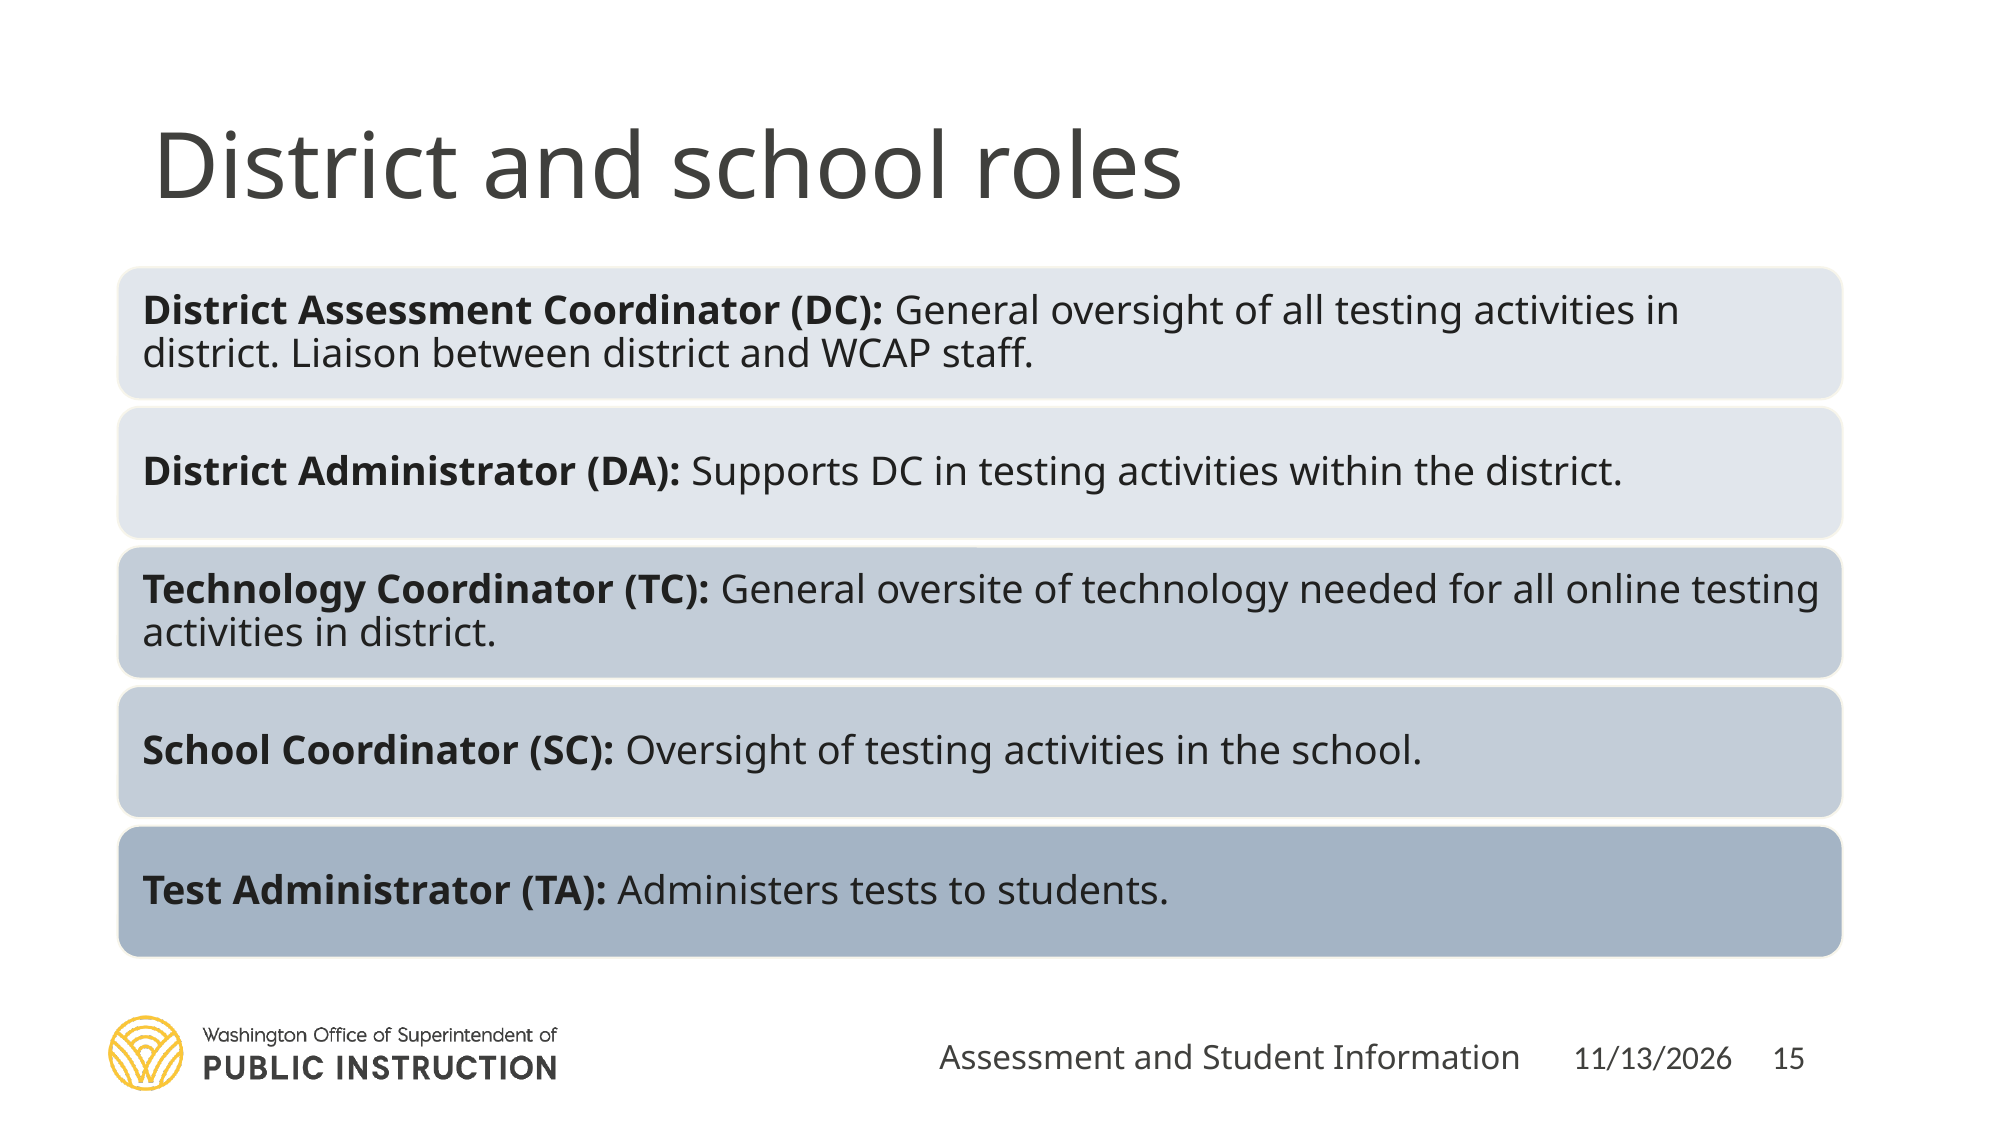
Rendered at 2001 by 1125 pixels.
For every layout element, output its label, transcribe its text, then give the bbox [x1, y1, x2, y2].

picture [108, 1015, 558, 1091]
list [117, 263, 1843, 962]
slide_number 15 [1779, 1025, 1863, 1086]
footer Assessment and Student Information [582, 1025, 1537, 1086]
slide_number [1527, 1025, 1779, 1087]
title District and school roles [137, 59, 1863, 278]
